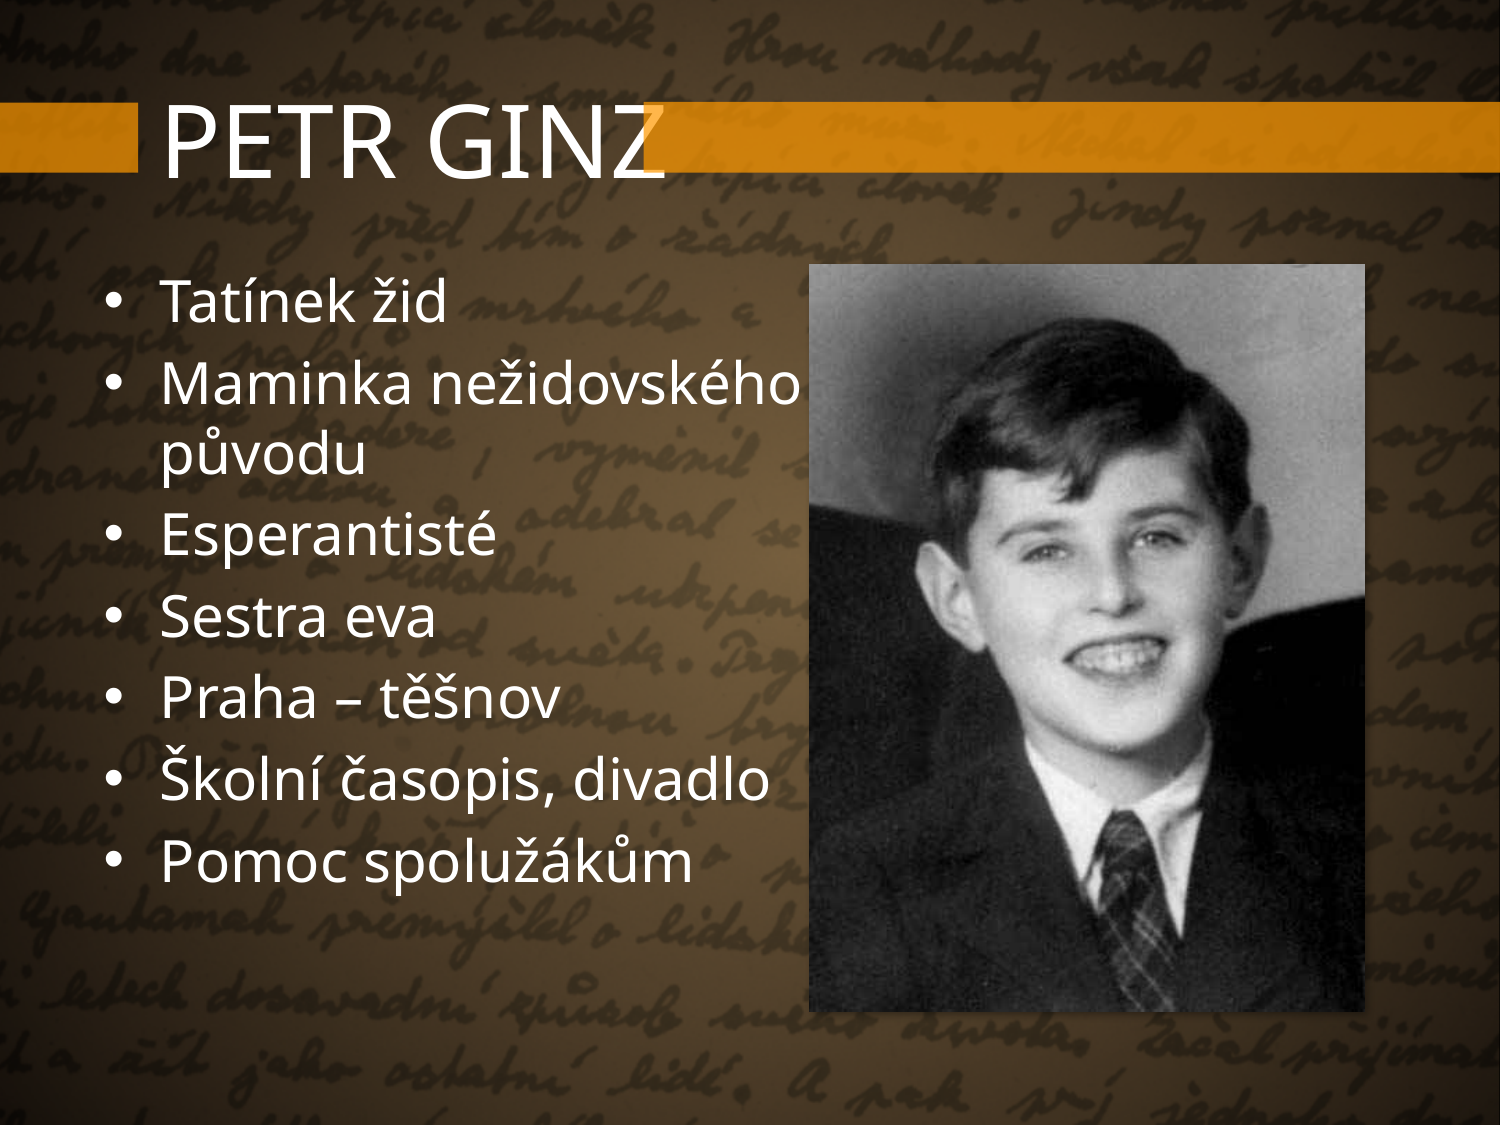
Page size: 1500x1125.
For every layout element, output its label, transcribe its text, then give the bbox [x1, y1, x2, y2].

list Tatínek žid Maminka nežidovského původu Esperantisté Sestra eva Praha – těšnov Školní časopis, divadlo Pomoc spolužákům [88, 257, 1439, 1000]
text_box [642, 100, 1500, 175]
picture [0, 0, 1500, 1125]
title PETR GINZ [144, 90, 1500, 185]
text_box [0, 100, 140, 175]
